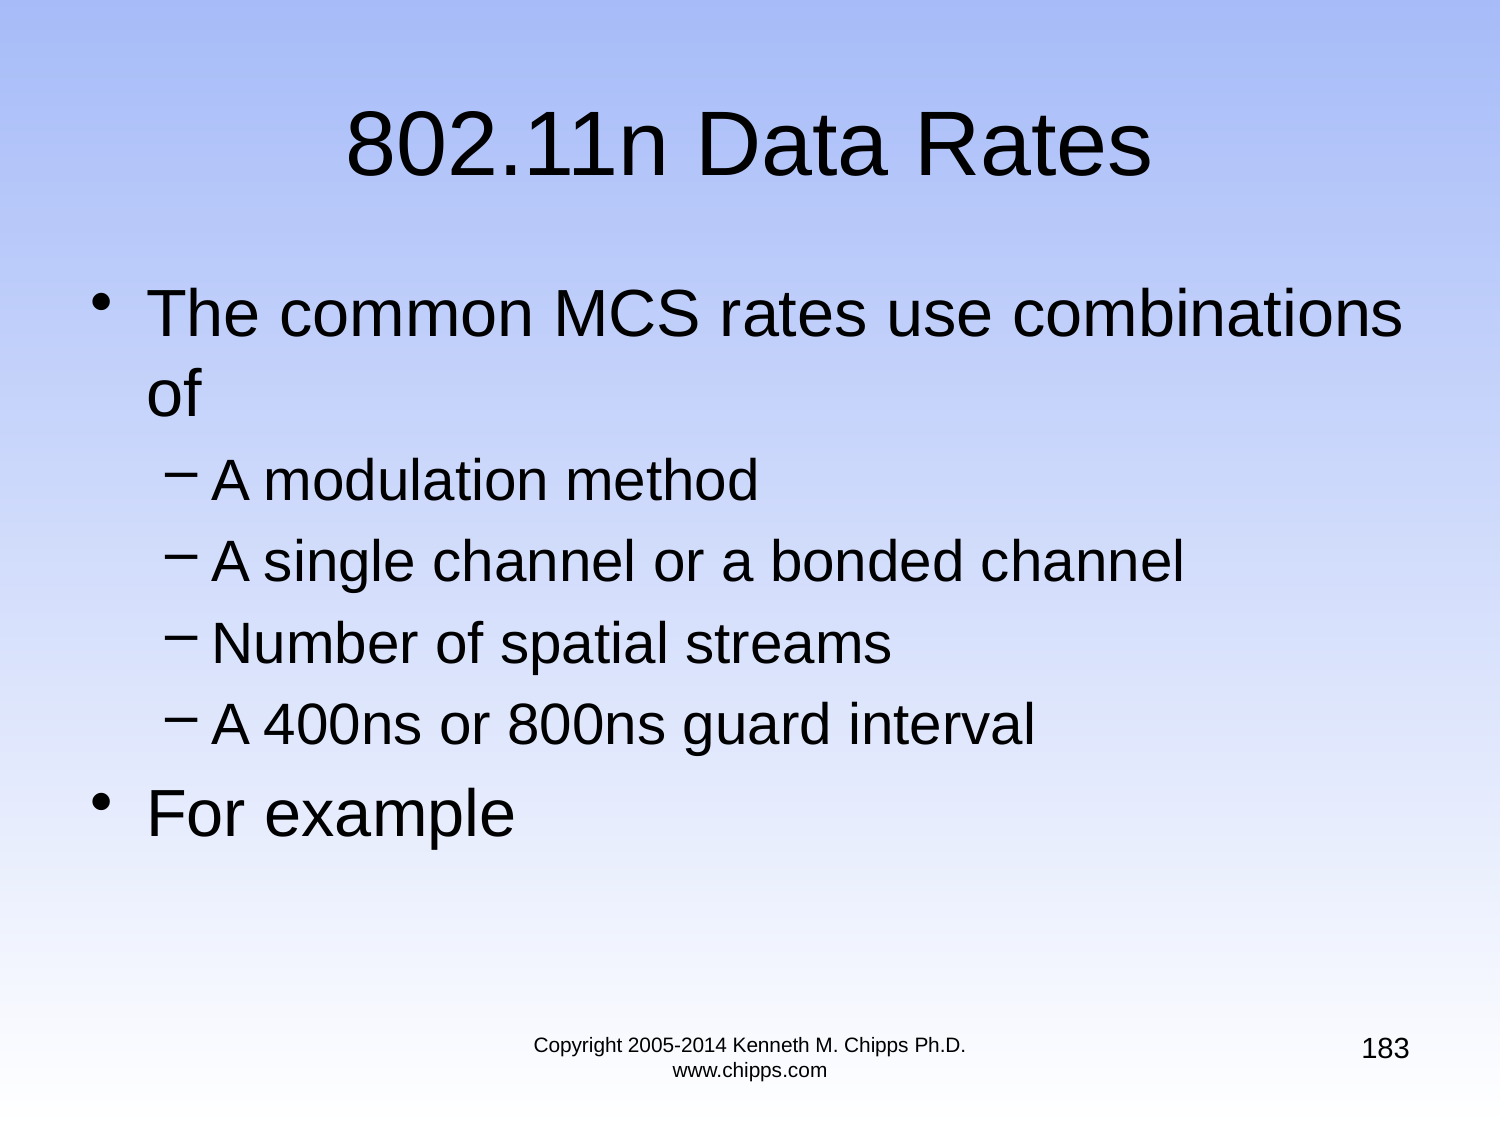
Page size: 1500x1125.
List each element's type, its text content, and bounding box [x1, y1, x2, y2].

title 802.11n Data Rates [75, 45, 1425, 233]
footer Copyright 2005-2014 Kenneth M. Chipps Ph.D. www.chipps.com [449, 1024, 1051, 1103]
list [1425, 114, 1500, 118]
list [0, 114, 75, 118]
slide_number 183 [1074, 1021, 1426, 1101]
list The common MCS rates use combinations of A modulation method A single channel or a bonded channel Number of spatial streams A 400ns or 800ns guard interval For example [75, 262, 1425, 1005]
